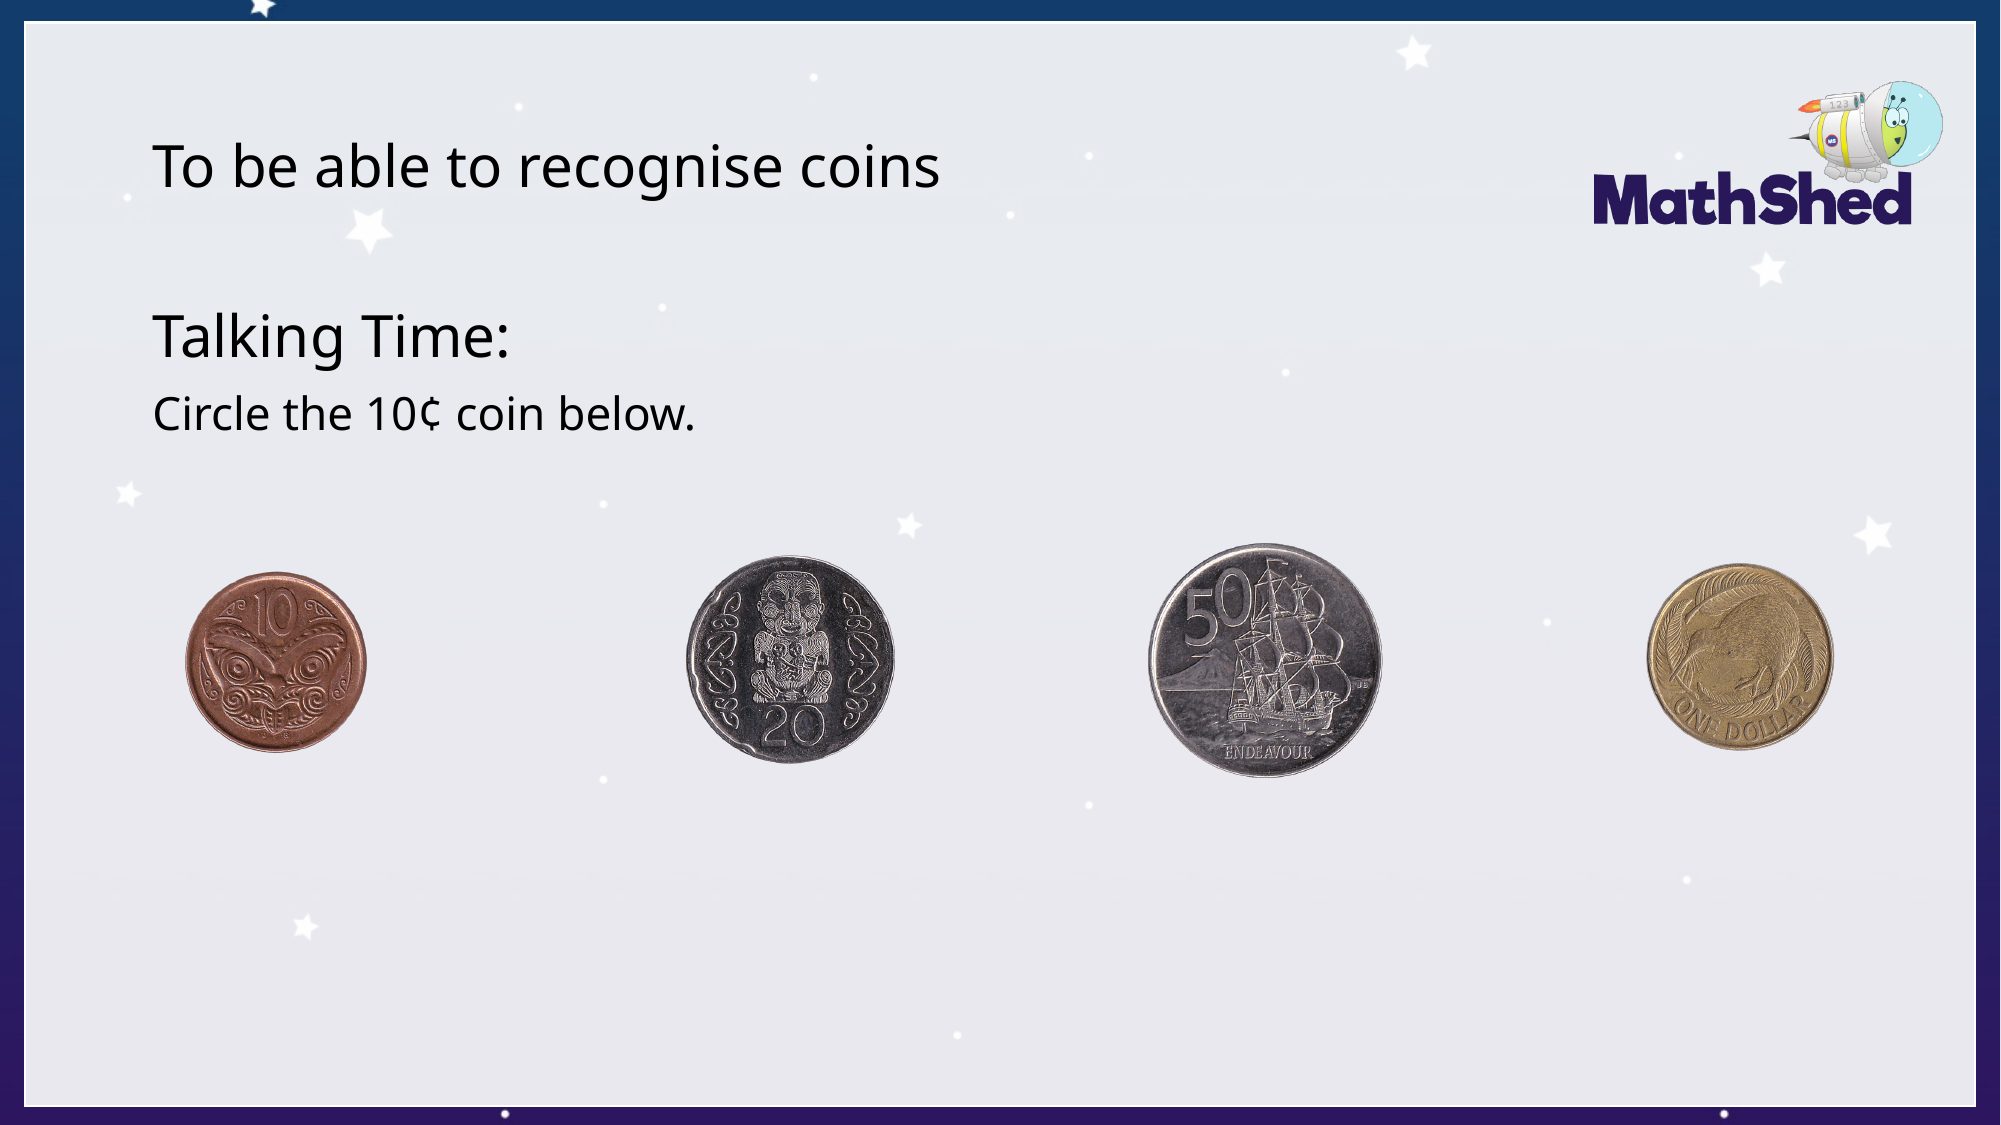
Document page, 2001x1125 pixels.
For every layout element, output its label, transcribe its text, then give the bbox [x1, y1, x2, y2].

list Talking Time: Circle the 10¢ coin below. [137, 299, 1863, 1014]
title To be able to recognise coins [137, 59, 1578, 278]
picture [0, 0, 2001, 1125]
